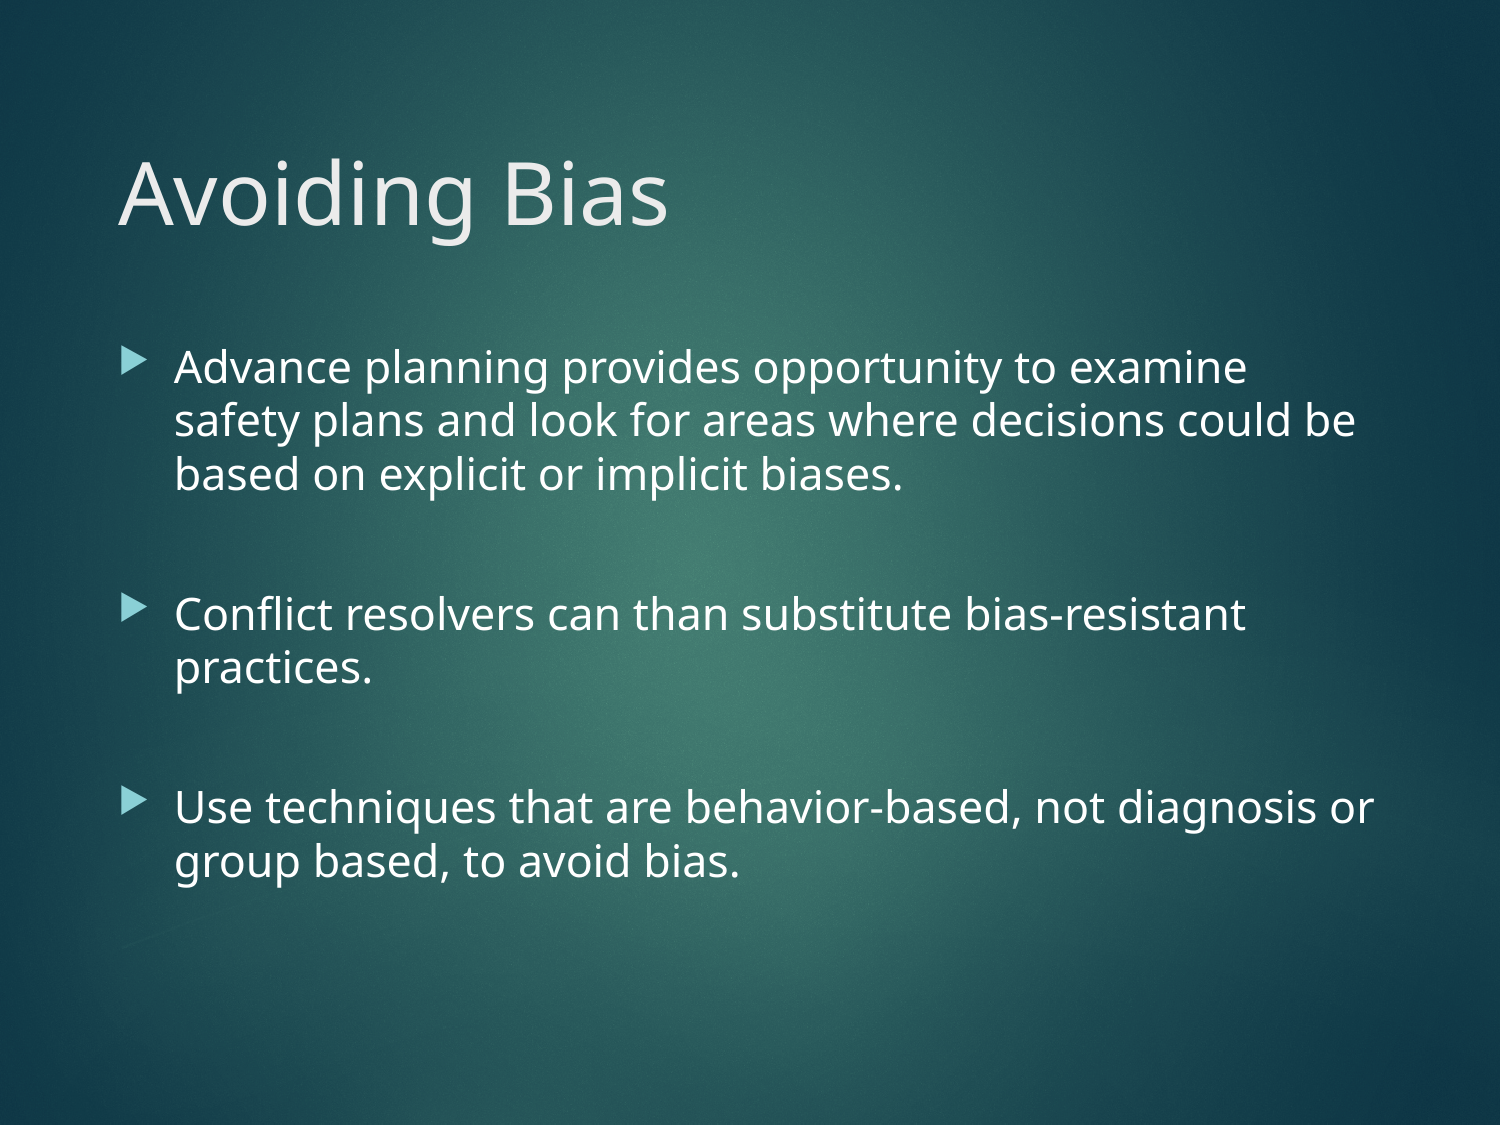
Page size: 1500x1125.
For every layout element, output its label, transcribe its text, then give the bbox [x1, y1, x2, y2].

title Avoiding Bias [103, 82, 1397, 300]
list Advance planning provides opportunity to examine safety plans and look for areas where decisions could be based on explicit or implicit biases. Conflict resolvers can than substitute bias-resistant practices. Use techniques that are behavior-based, not diagnosis or group based, to avoid bias. [103, 330, 1397, 898]
